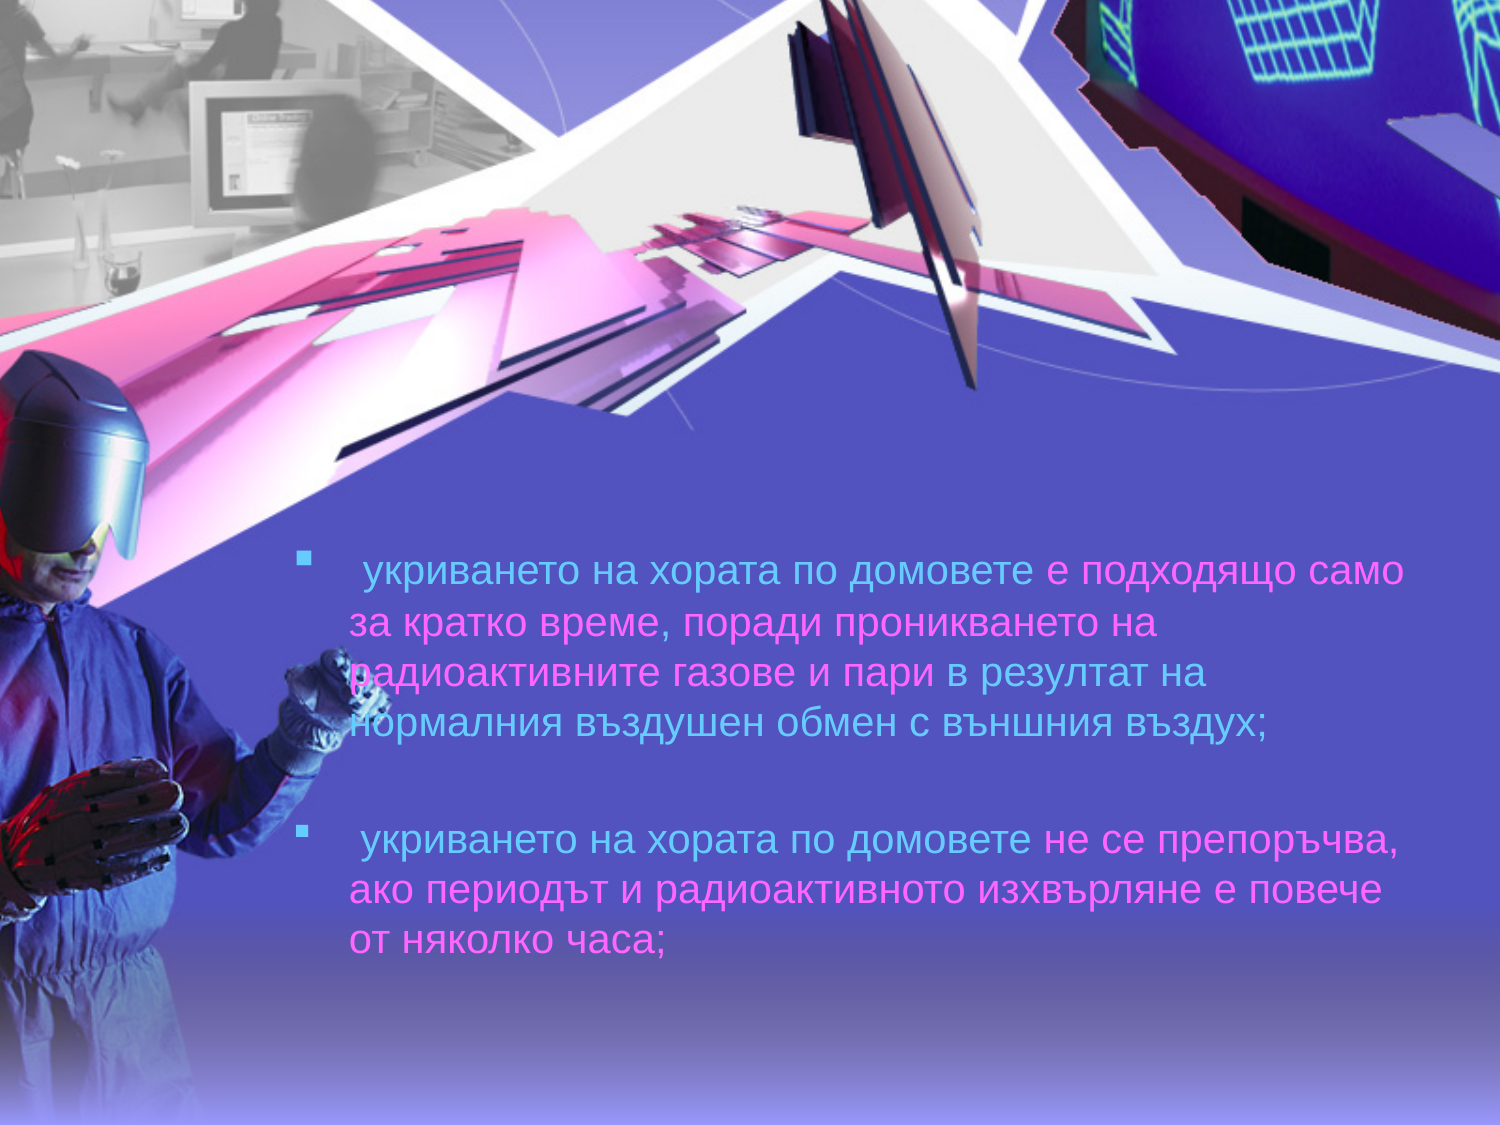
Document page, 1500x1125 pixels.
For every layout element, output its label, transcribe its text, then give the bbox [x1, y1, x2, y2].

list укриването на хората по домовете е подходящо само за кратко време, поради проникването на радиоактивните газове и пари в резултат на нормалния въздушен обмен с външния въздух; укриването на хората по домовете не се препоръчва, ако периодът и радиоактивното изхвърляне е повече от няколко часа; [277, 527, 1447, 1035]
picture [0, 0, 1500, 939]
